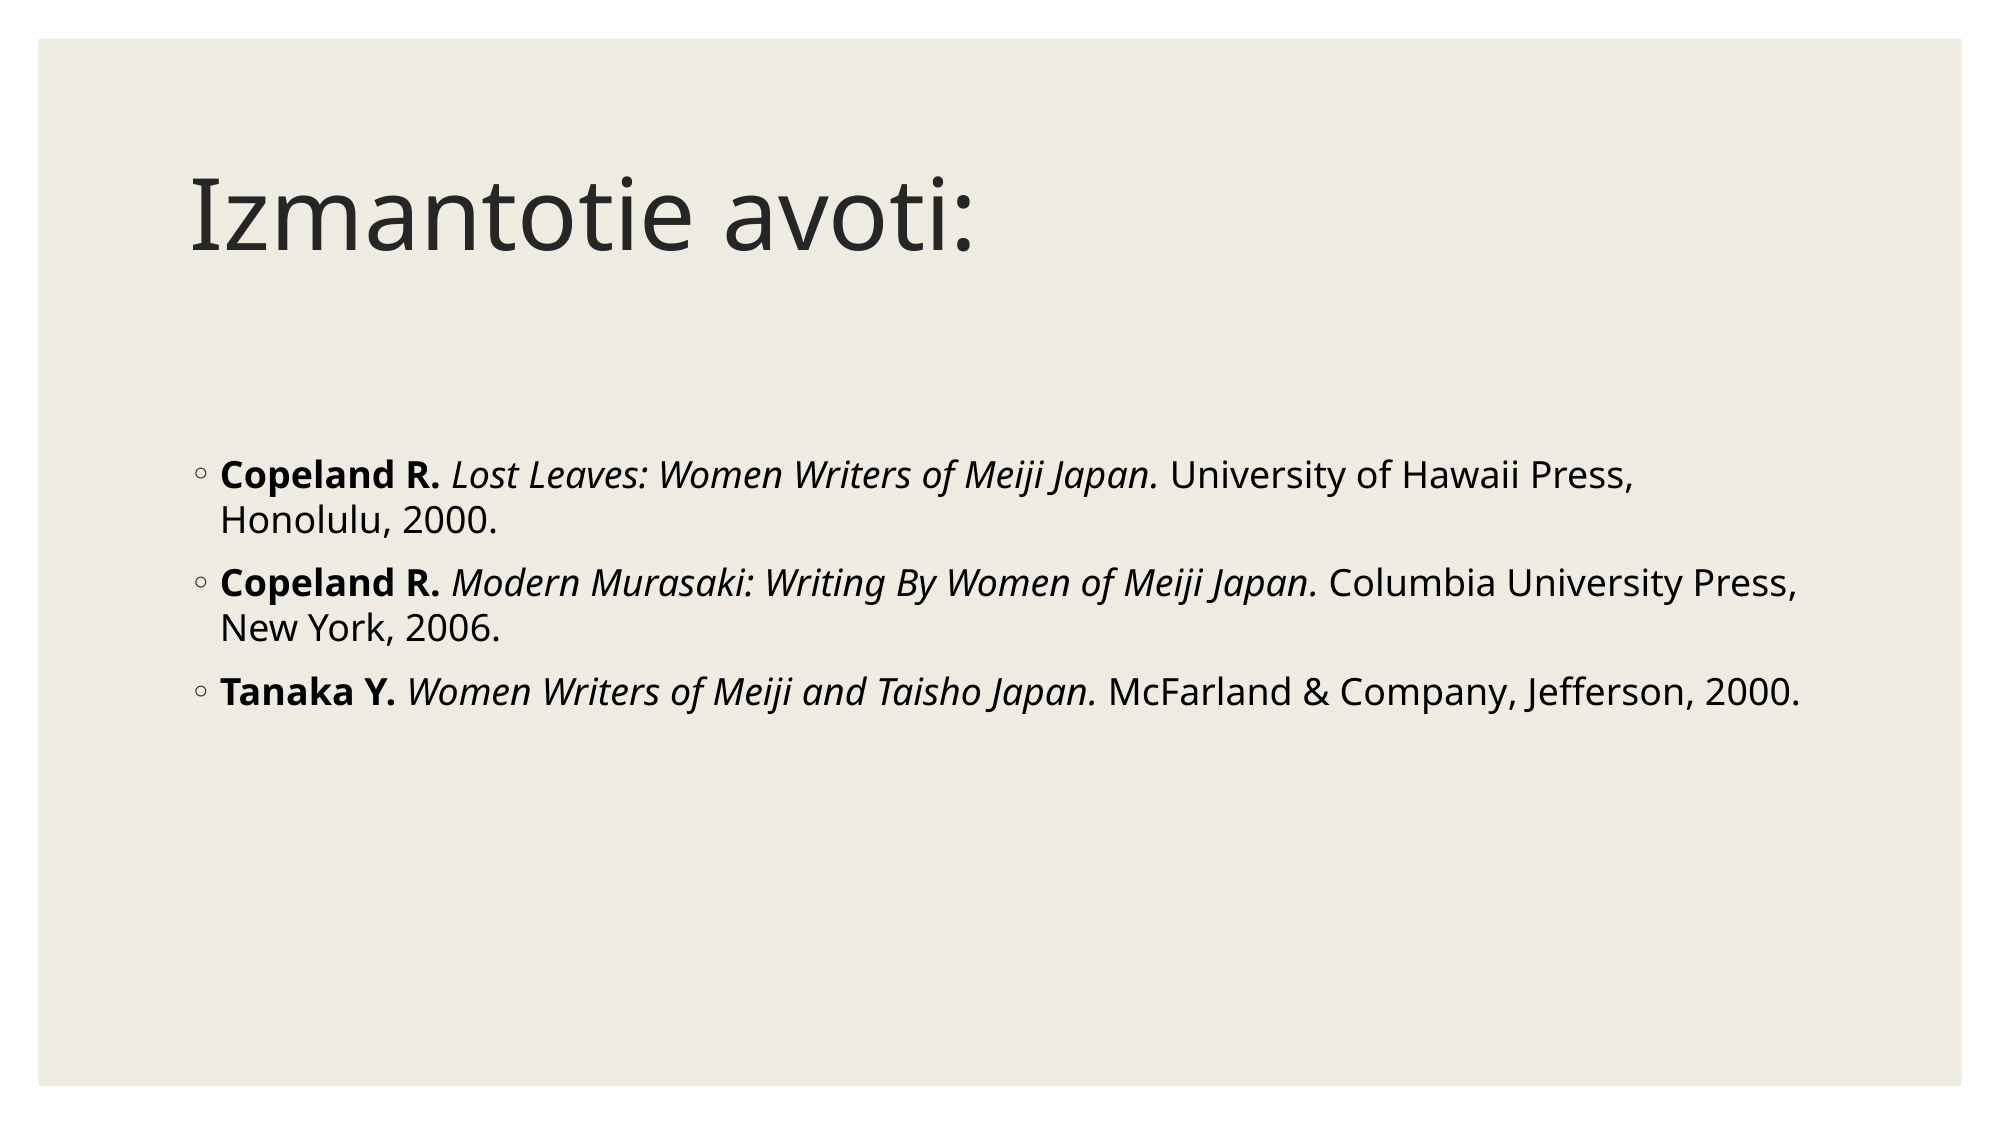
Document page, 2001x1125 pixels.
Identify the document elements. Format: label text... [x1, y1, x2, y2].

list Copeland R. Lost Leaves: Women Writers of Meiji Japan. University of Hawaii Press, Honolulu, 2000. Copeland R. Modern Murasaki: Writing By Women of Meiji Japan. Columbia University Press, New York, 2006. Tanaka Y. Women Writers of Meiji and Taisho Japan. McFarland & Company, Jefferson, 2000. [174, 443, 1825, 795]
title Izmantotie avoti: [174, 105, 1825, 331]
